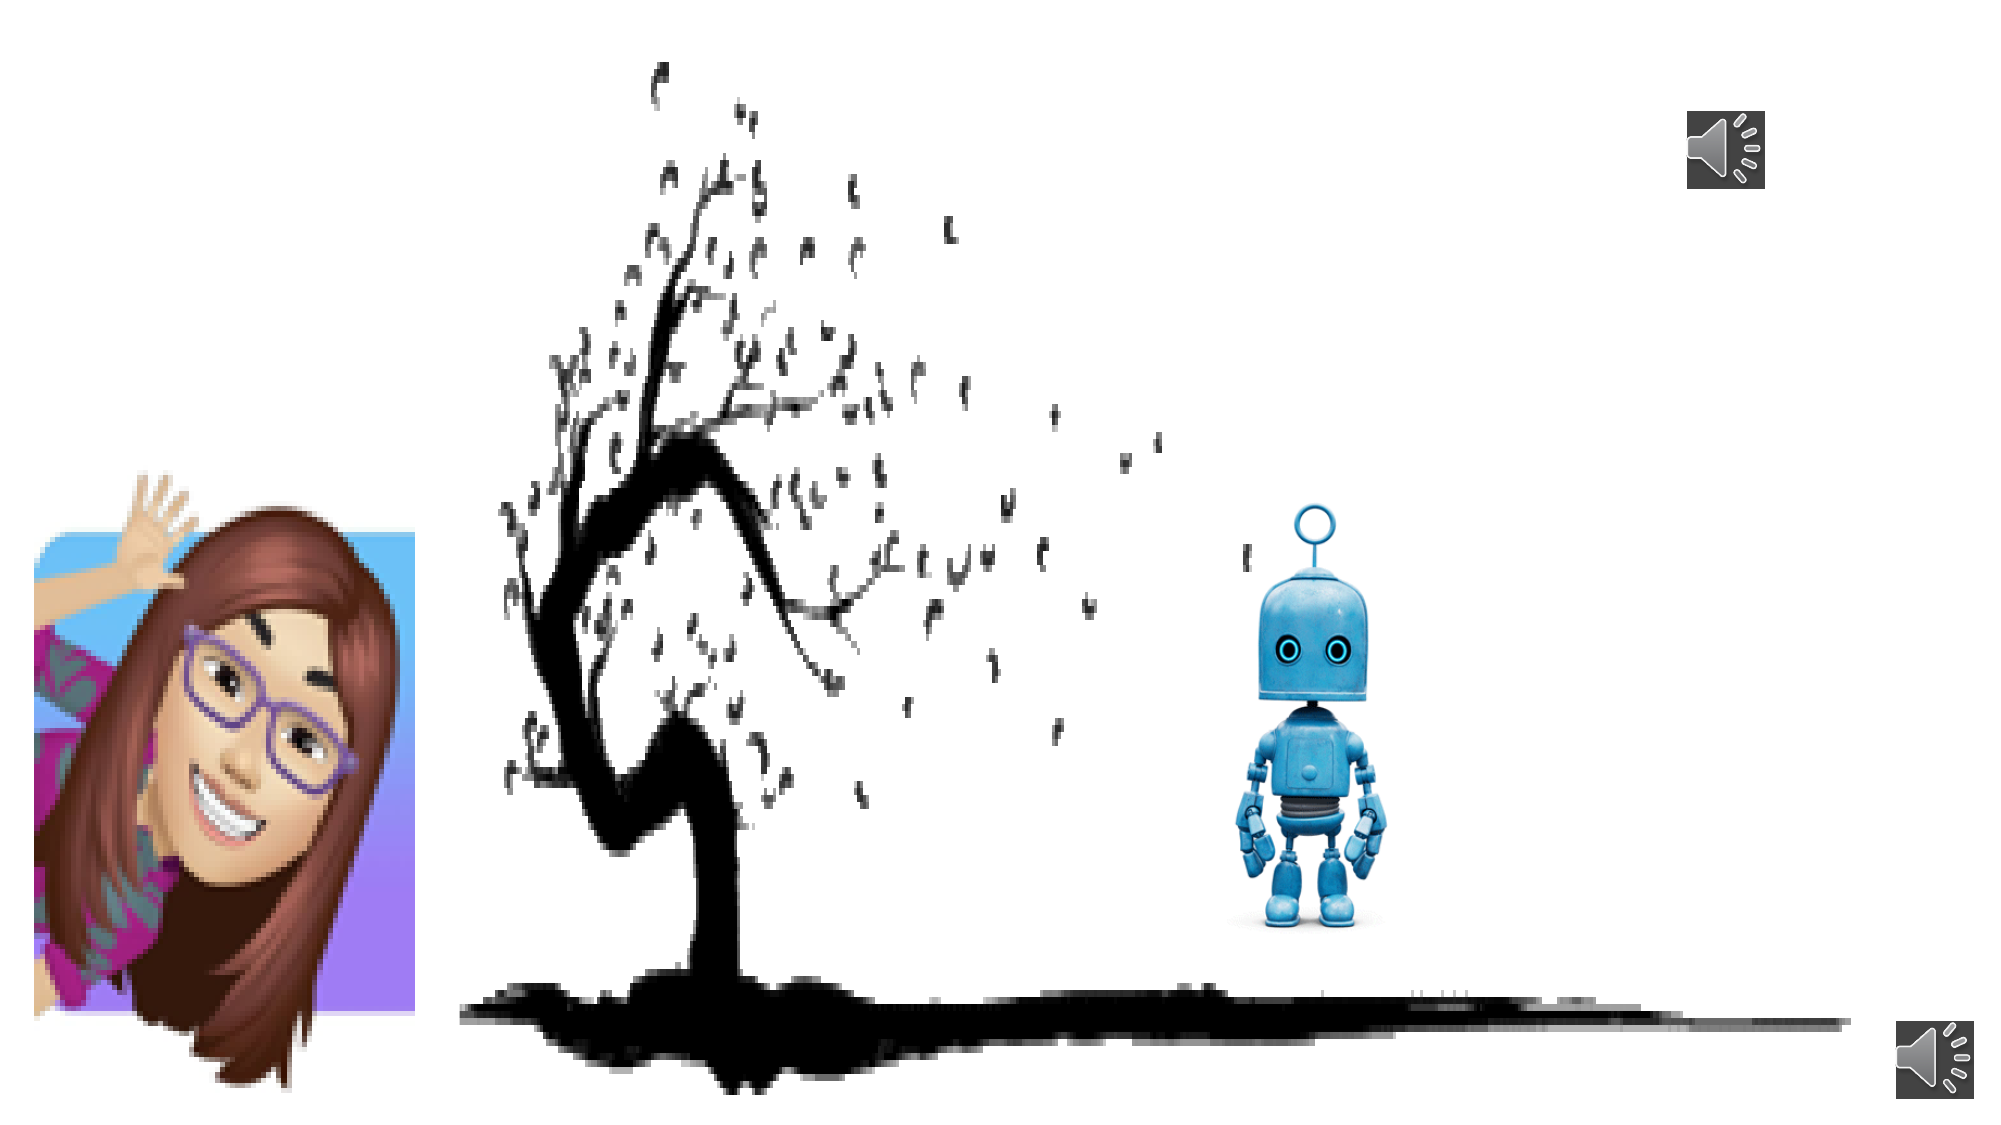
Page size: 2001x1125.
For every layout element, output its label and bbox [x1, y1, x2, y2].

picture [1894, 1019, 1975, 1100]
picture [24, 465, 460, 1100]
list [358, 49, 1854, 1095]
picture [1685, 110, 1766, 191]
